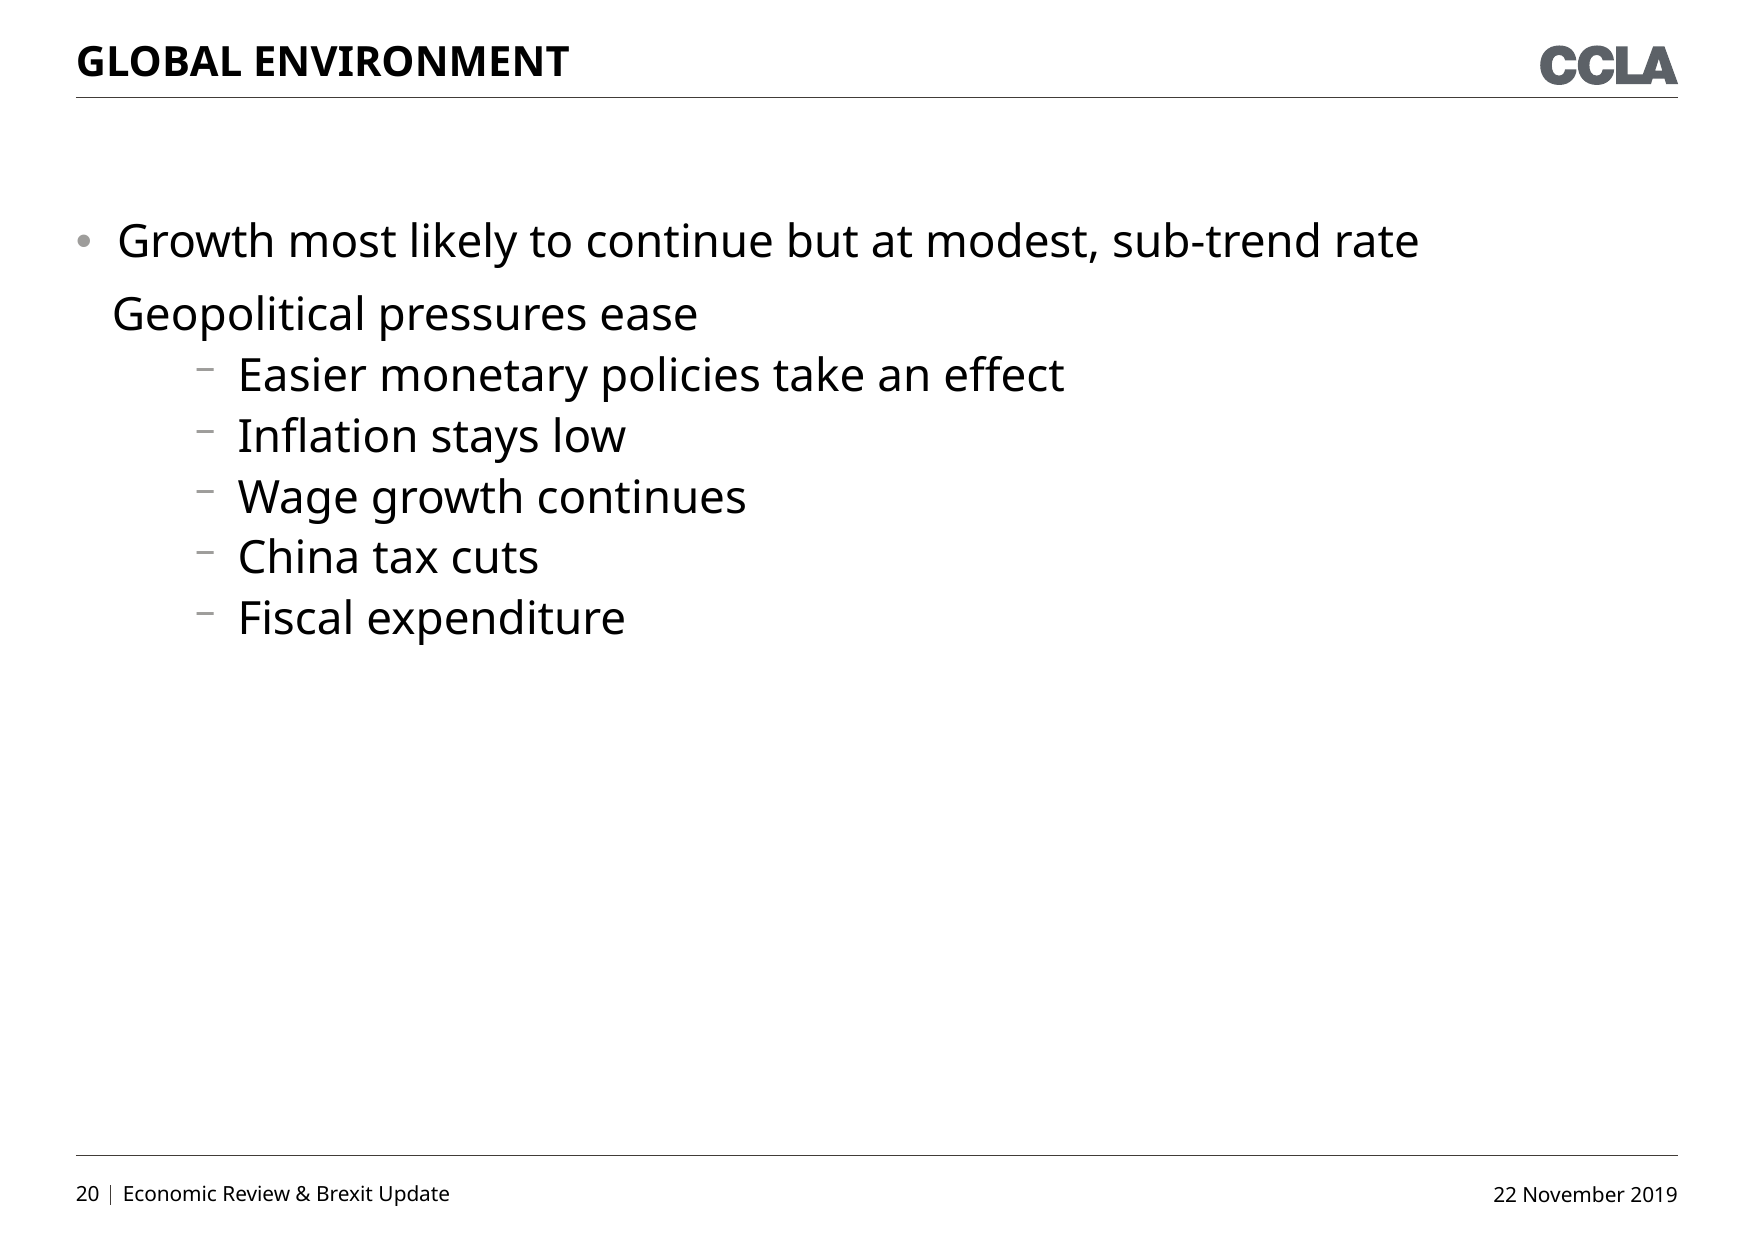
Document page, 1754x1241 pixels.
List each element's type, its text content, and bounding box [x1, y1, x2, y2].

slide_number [1298, 1155, 1678, 1235]
footer Economic Review & Brexit Update [122, 1155, 1240, 1235]
list Growth most likely to continue but at modest, sub-trend rate Geopolitical pressures ease Easier monetary policies take an effect Inflation stays low Wage growth continues China tax cuts Fiscal expenditure [75, 218, 1678, 1122]
title Global environment [75, 13, 1514, 85]
slide_number 20 [75, 1155, 108, 1235]
